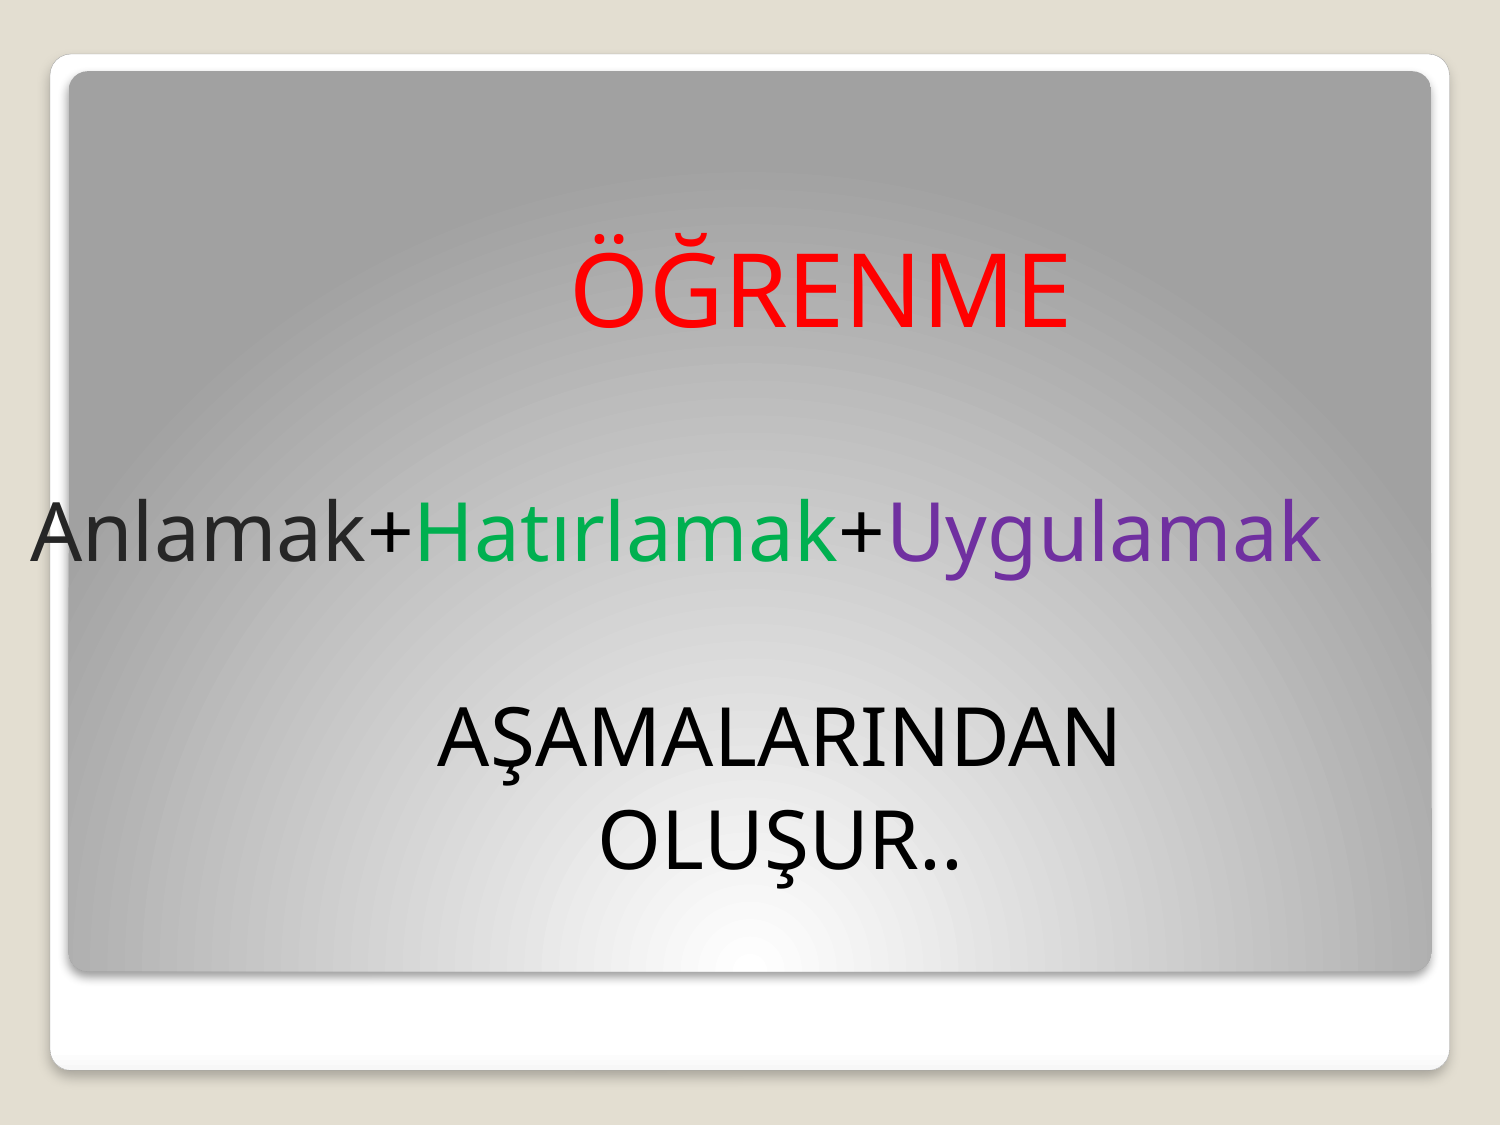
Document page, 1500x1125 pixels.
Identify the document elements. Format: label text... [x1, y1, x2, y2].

list ÖĞRENME Anlamak+Hatırlamak+Uygulamak AŞAMALARINDAN OLUŞUR.. [0, 148, 1500, 900]
